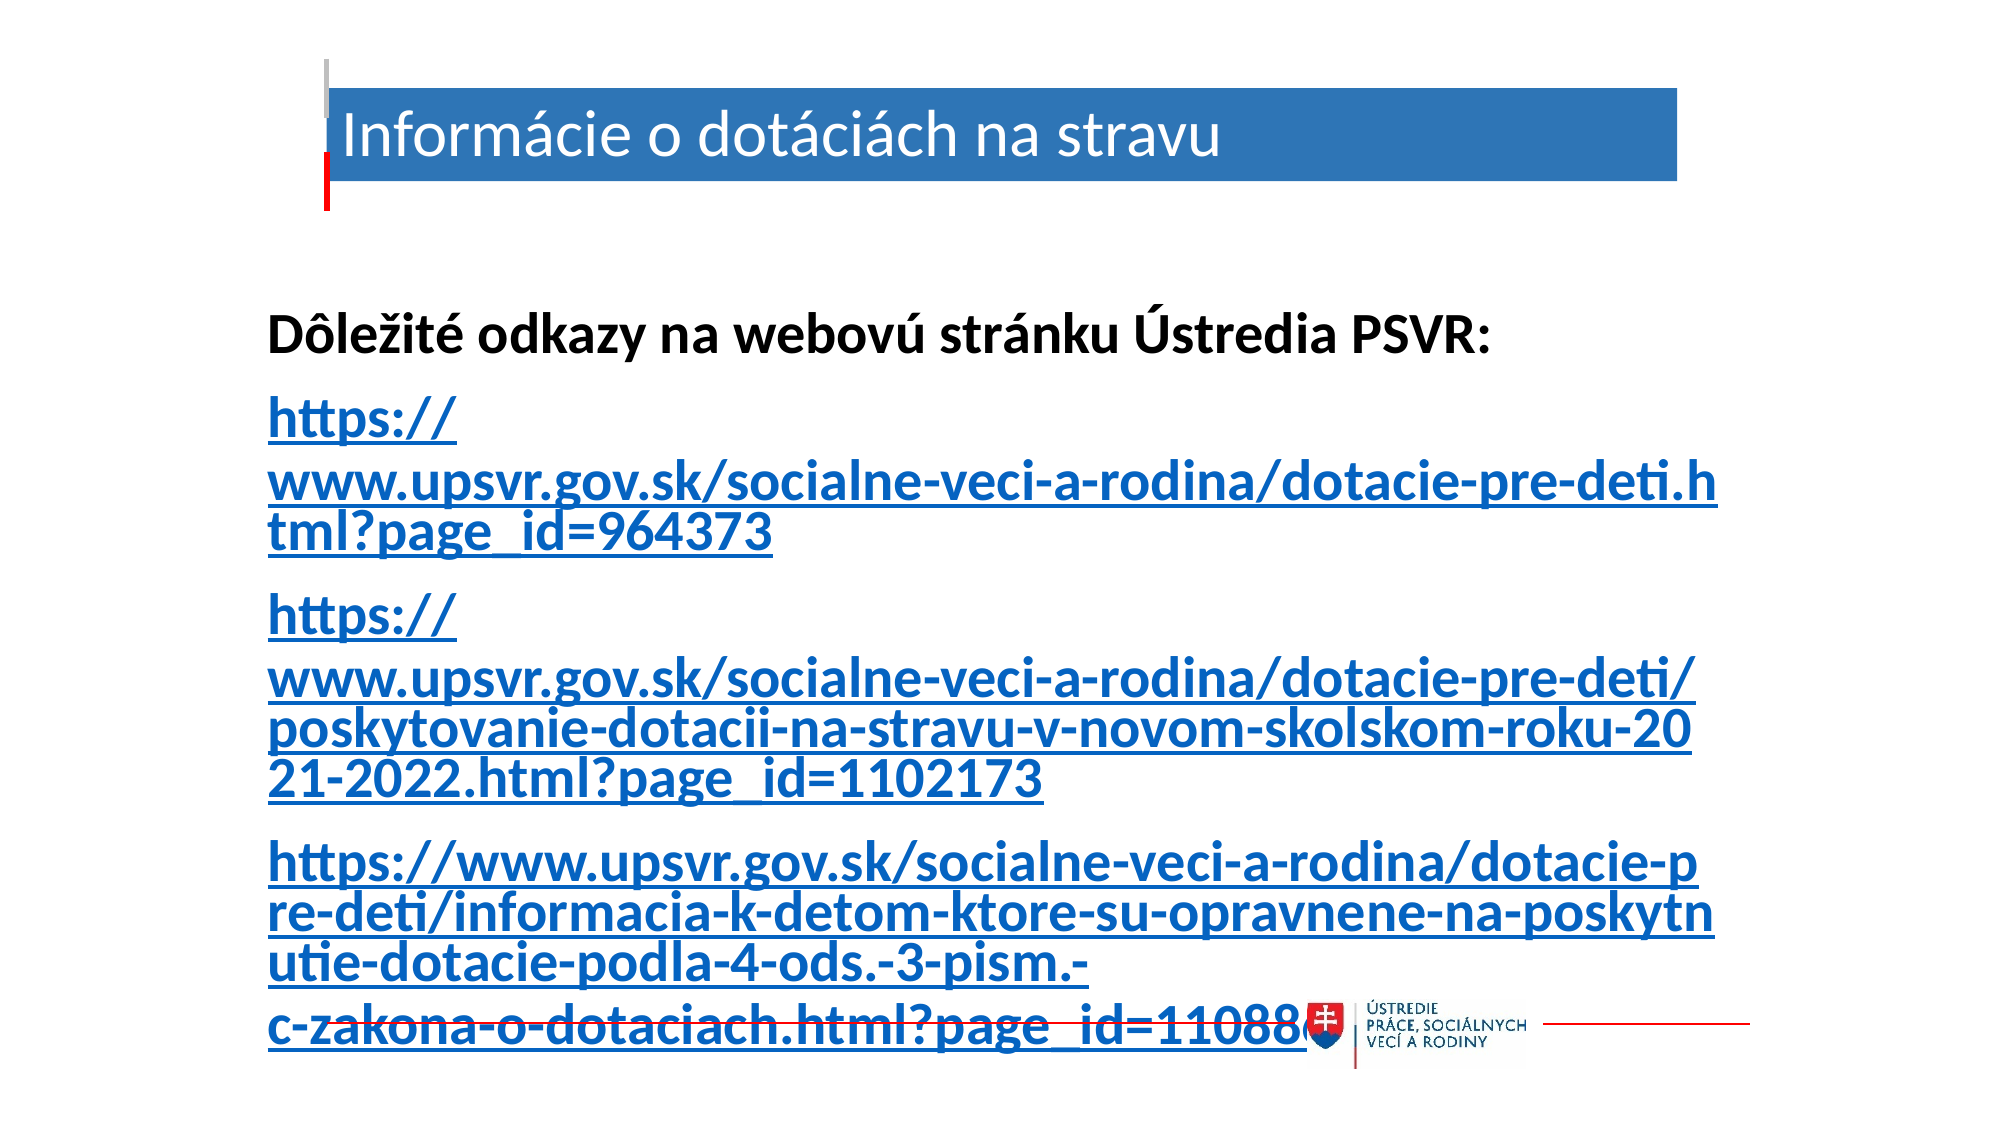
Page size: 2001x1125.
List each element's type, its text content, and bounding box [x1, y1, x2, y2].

list Dôležité odkazy na webovú stránku Ústredia PSVR: https://www.upsvr.gov.sk/socialne-veci-a-rodina/dotacie-pre-deti.html?page_id=964373 https://www.upsvr.gov.sk/socialne-veci-a-rodina/dotacie-pre-deti/poskytovanie-dotacii-na-stravu-v-novom-skolskom-roku-2021-2022.html?page_id=1102173 https://www.upsvr.gov.sk/socialne-veci-a-rodina/dotacie-pre-deti/informacia-k-detom-ktore-su-opravnene-na-poskytnutie-dotacie-podla-4-ods.-3-pism.-c-zakona-o-dotaciach.html?page_id=1108862 [252, 215, 1734, 1010]
title Informácie o dotáciách na stravu [326, 87, 1678, 182]
picture [1307, 999, 1527, 1069]
